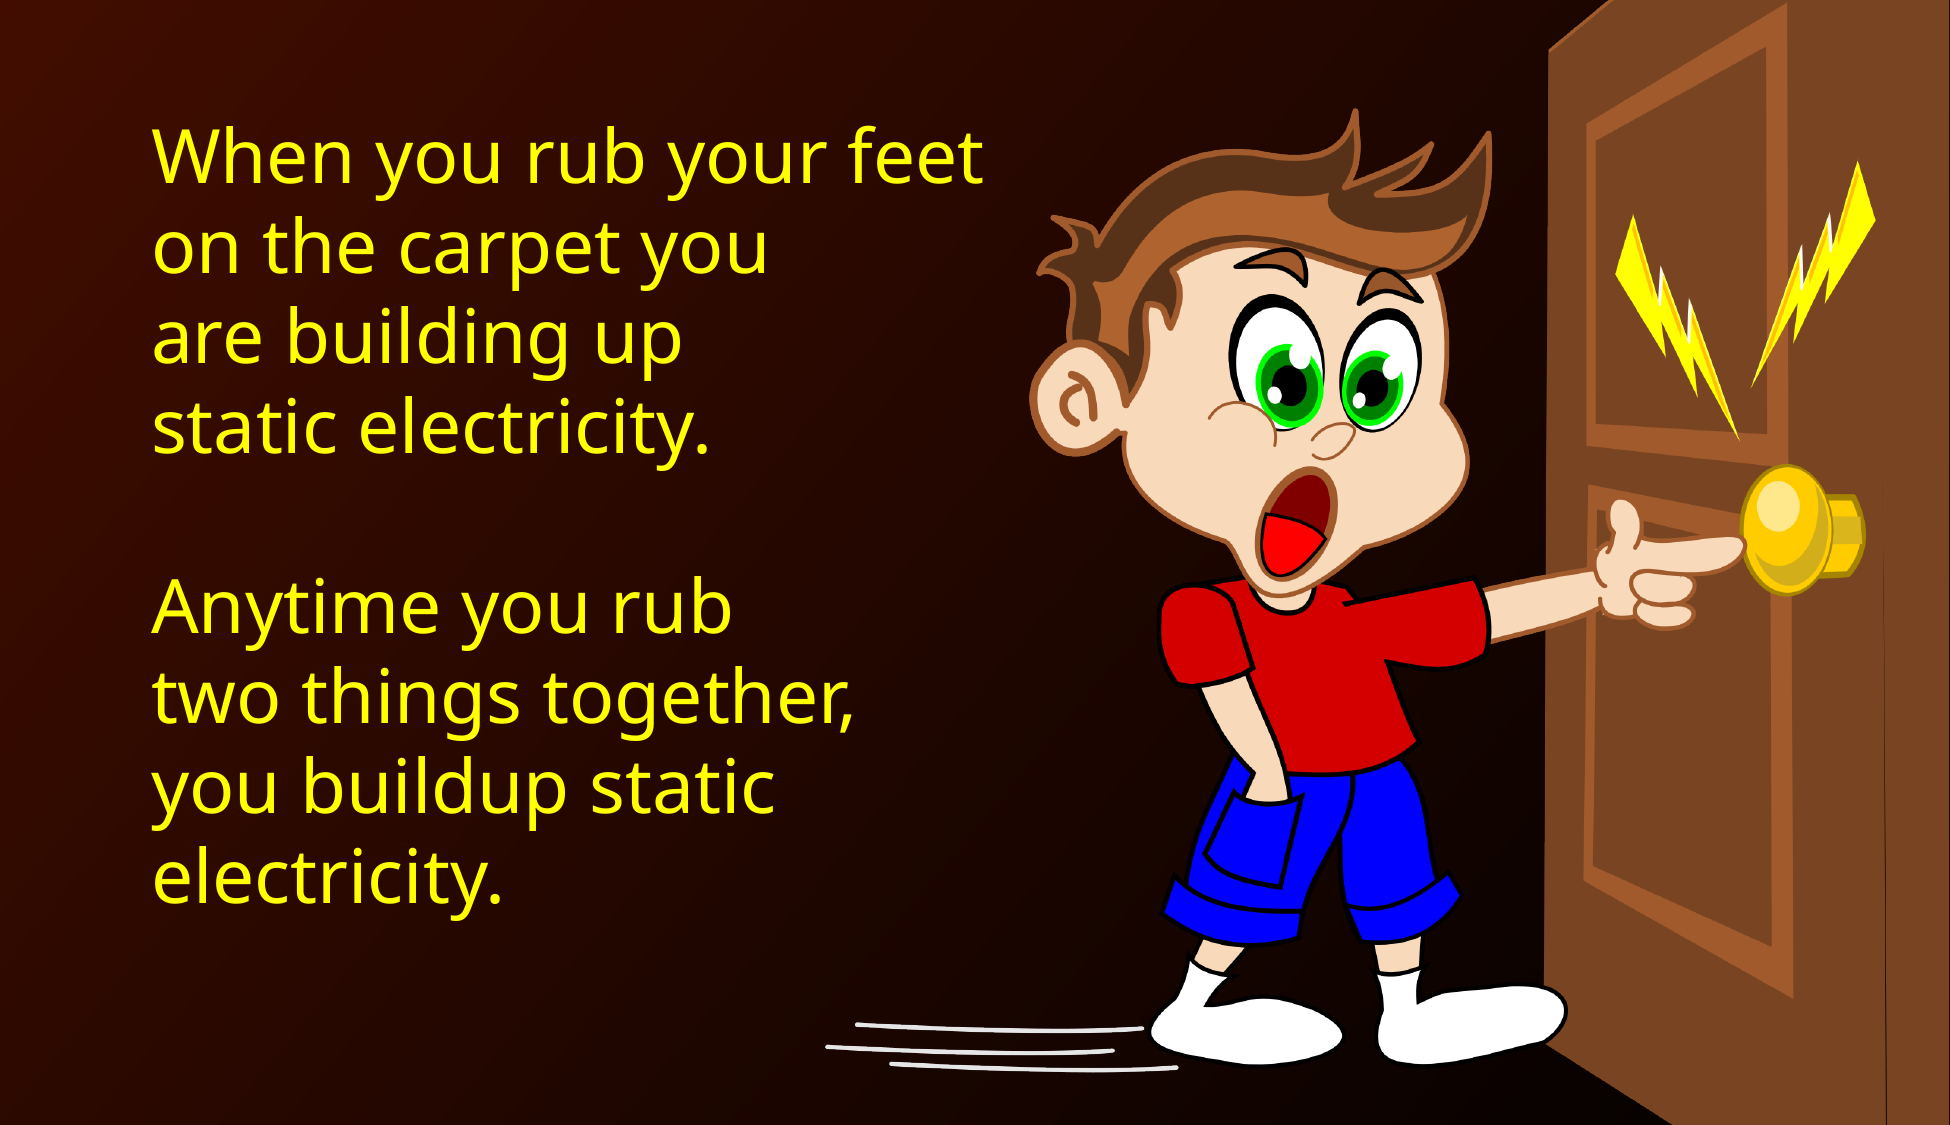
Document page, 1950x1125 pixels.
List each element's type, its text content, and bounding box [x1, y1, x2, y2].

text_box When you rub your feet on the carpet you are building up static electricity. Anytime you rub two things together, you buildup static electricity. [136, 101, 819, 926]
picture [824, 0, 1950, 1125]
